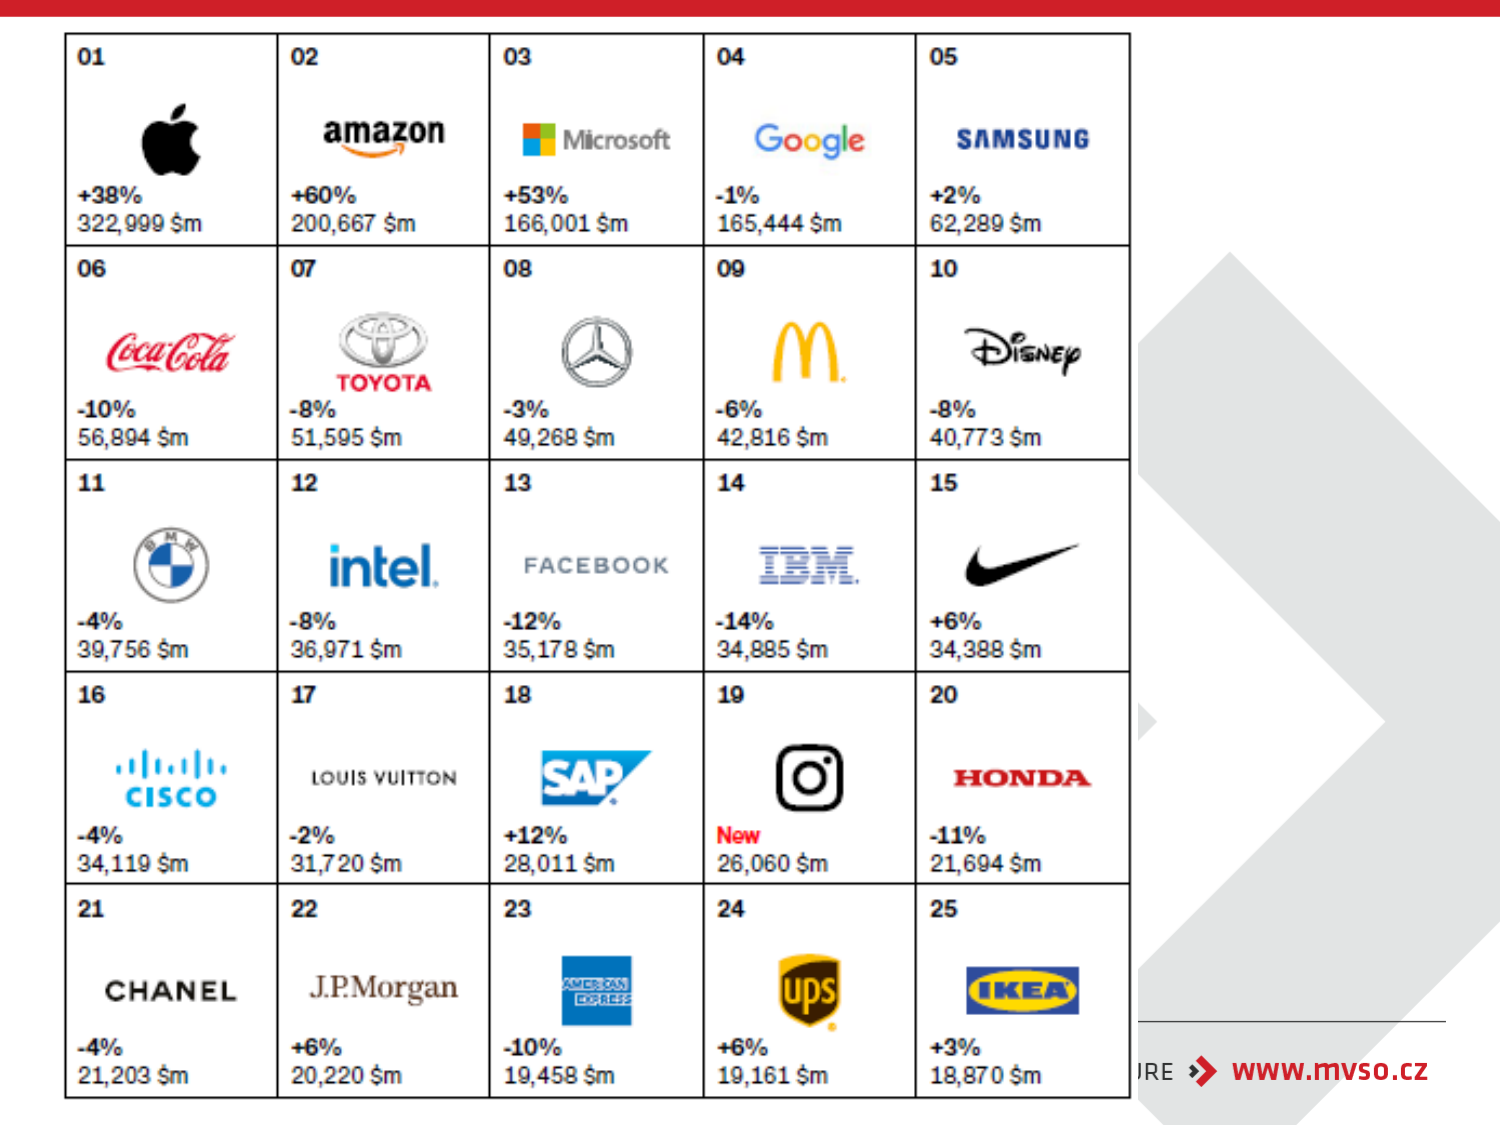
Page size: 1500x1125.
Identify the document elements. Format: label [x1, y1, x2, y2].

list [52, 18, 1138, 1109]
picture [0, 0, 1500, 1125]
